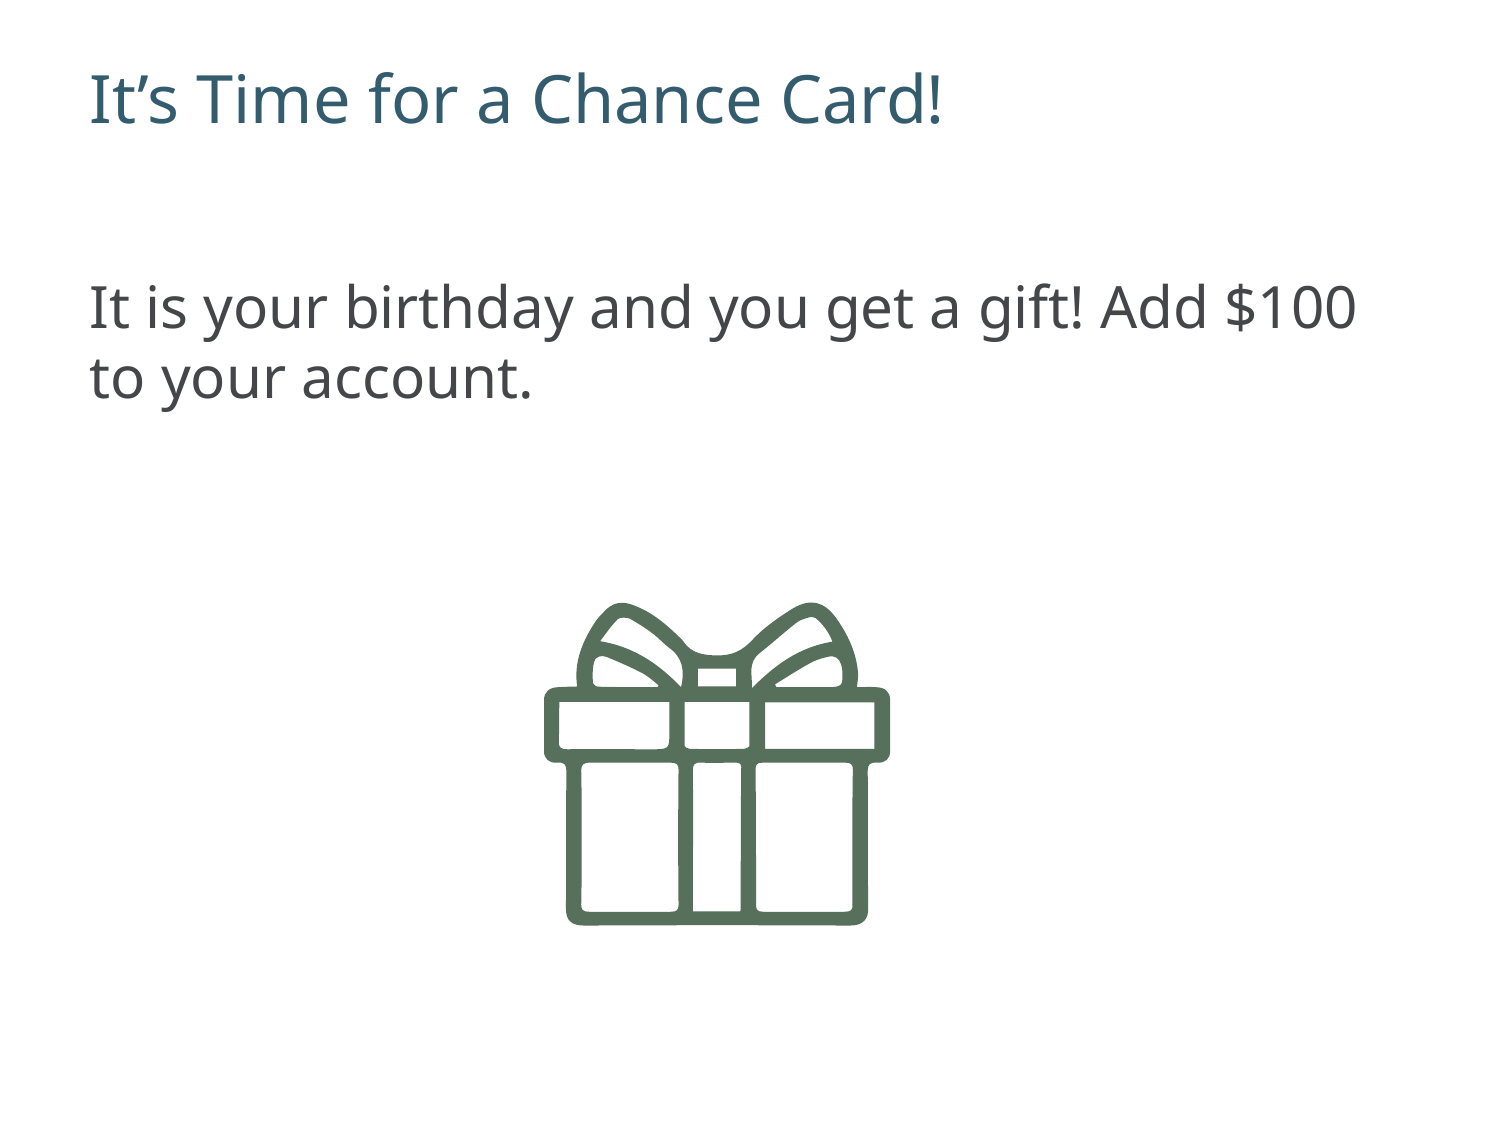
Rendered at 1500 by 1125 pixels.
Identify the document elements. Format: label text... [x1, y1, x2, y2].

title It’s Time for a Chance Card! [89, 52, 1440, 241]
list It is your birthday and you get a gift! Add $100 to your account. [89, 270, 1385, 548]
text_box [544, 602, 891, 926]
